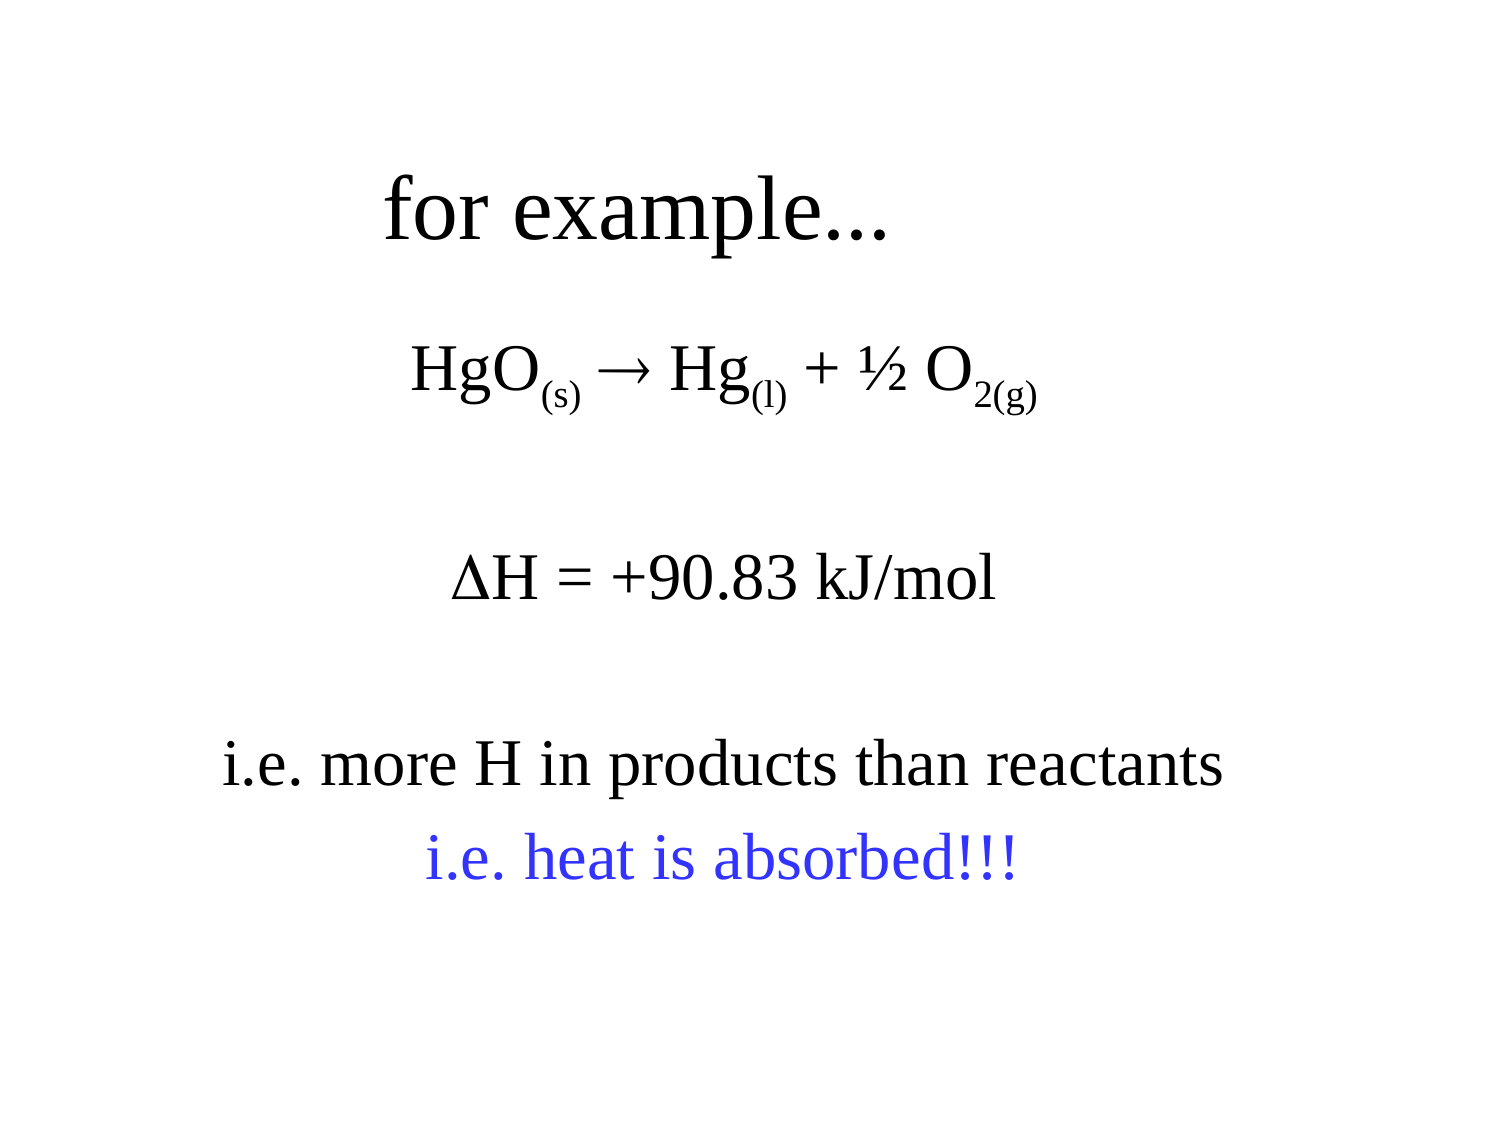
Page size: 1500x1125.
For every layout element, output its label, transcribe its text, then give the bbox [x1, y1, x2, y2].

title for example... [0, 81, 1276, 324]
subtitle HgO(s) ® Hg(l) + ½ O2(g) DH = +90.83 kJ/mol i.e. more H in products than reactants i.e. heat is absorbed!!! [198, 316, 1250, 605]
